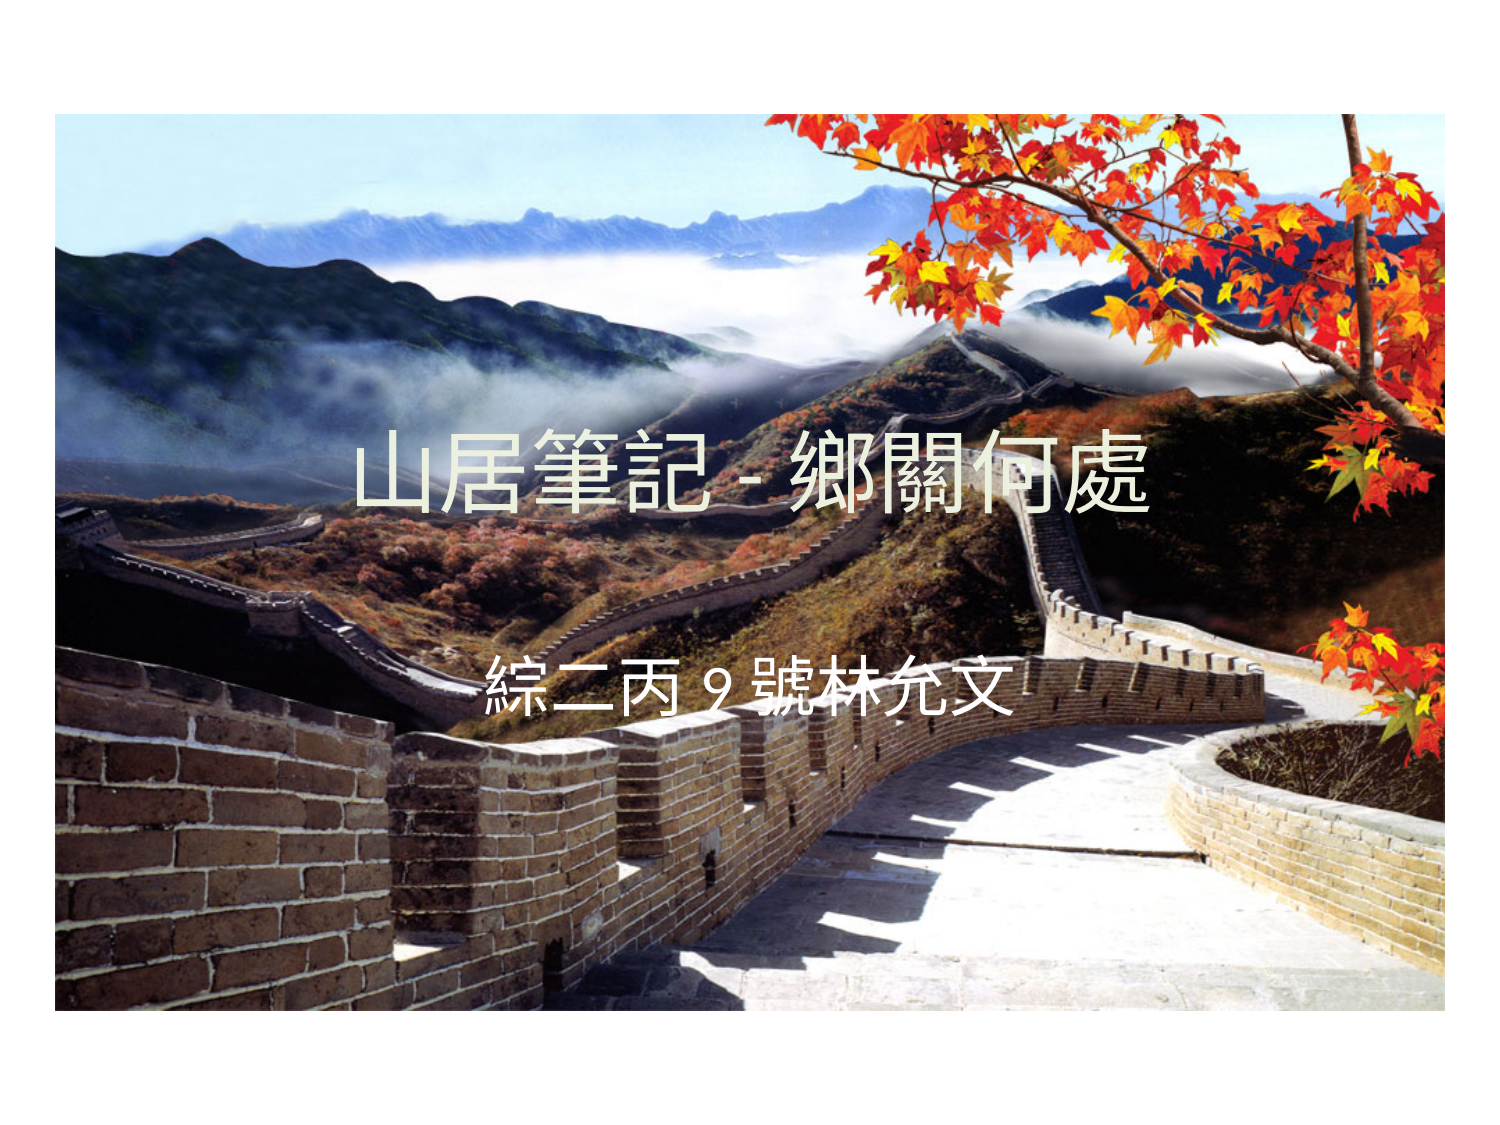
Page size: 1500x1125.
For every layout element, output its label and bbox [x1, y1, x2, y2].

picture [55, 114, 1445, 1011]
